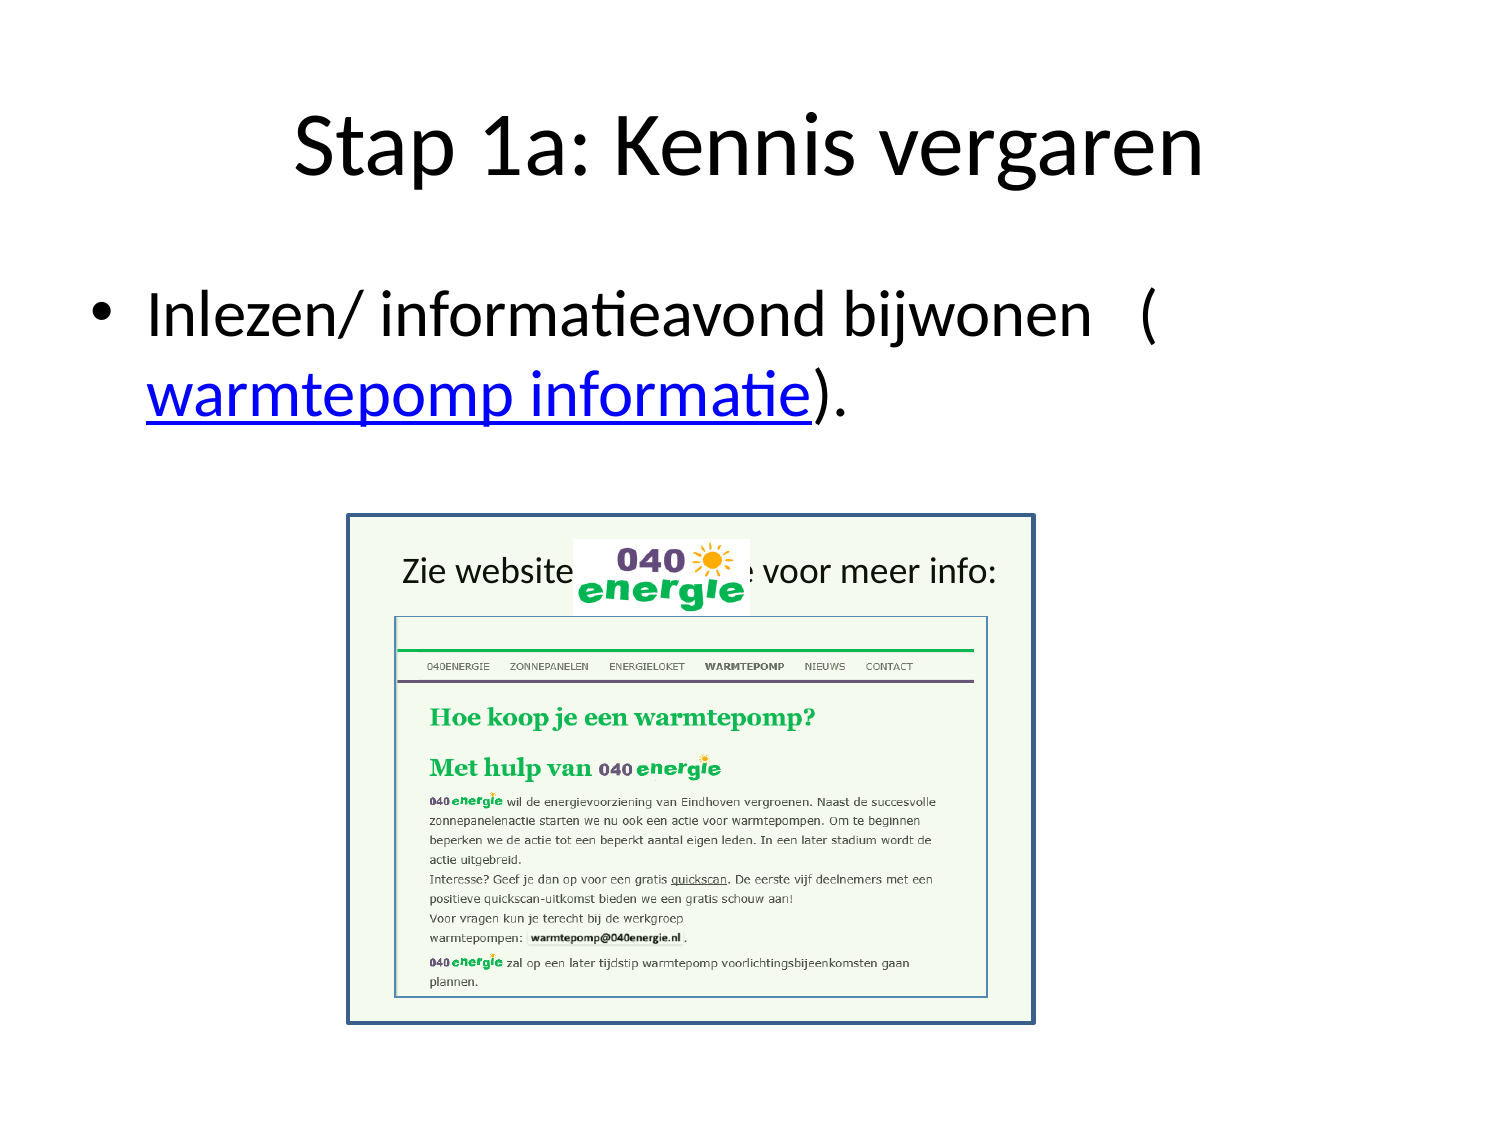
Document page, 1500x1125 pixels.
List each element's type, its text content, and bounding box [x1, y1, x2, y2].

picture [395, 538, 987, 997]
title Stap 1a: Kennis vergaren [75, 45, 1425, 233]
list Inlezen/ informatieavond bijwonen (warmtepomp informatie). [75, 262, 1425, 1005]
text_box [346, 1005, 1036, 1025]
